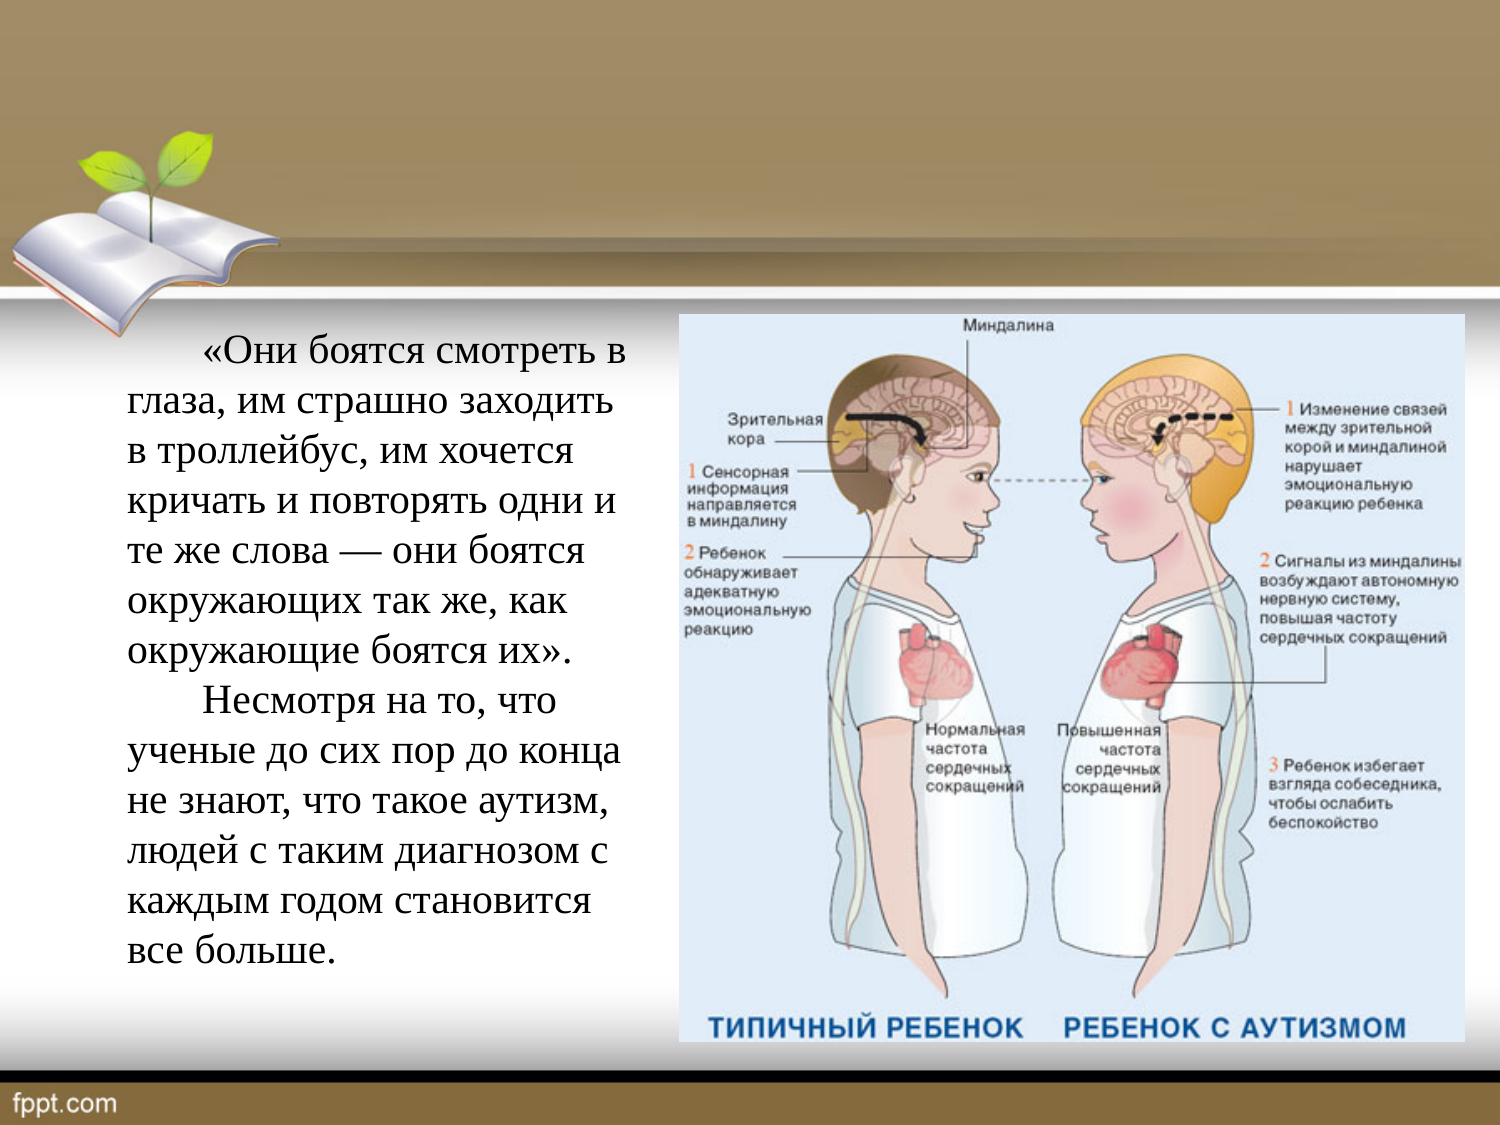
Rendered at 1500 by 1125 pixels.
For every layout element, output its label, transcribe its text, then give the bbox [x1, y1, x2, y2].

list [678, 314, 1465, 1042]
picture [0, 0, 1500, 1125]
list «Они боятся смотреть в глаза, им страшно заходить в троллейбус, им хочется кричать и повторять одни и те же слова — они боятся окружающих так же, как окружающие боятся их». Несмотря на то, что ученые до сих пор до конца не знают, что такое аутизм, людей с таким диагнозом с каждым годом становится все больше. [112, 314, 658, 1000]
